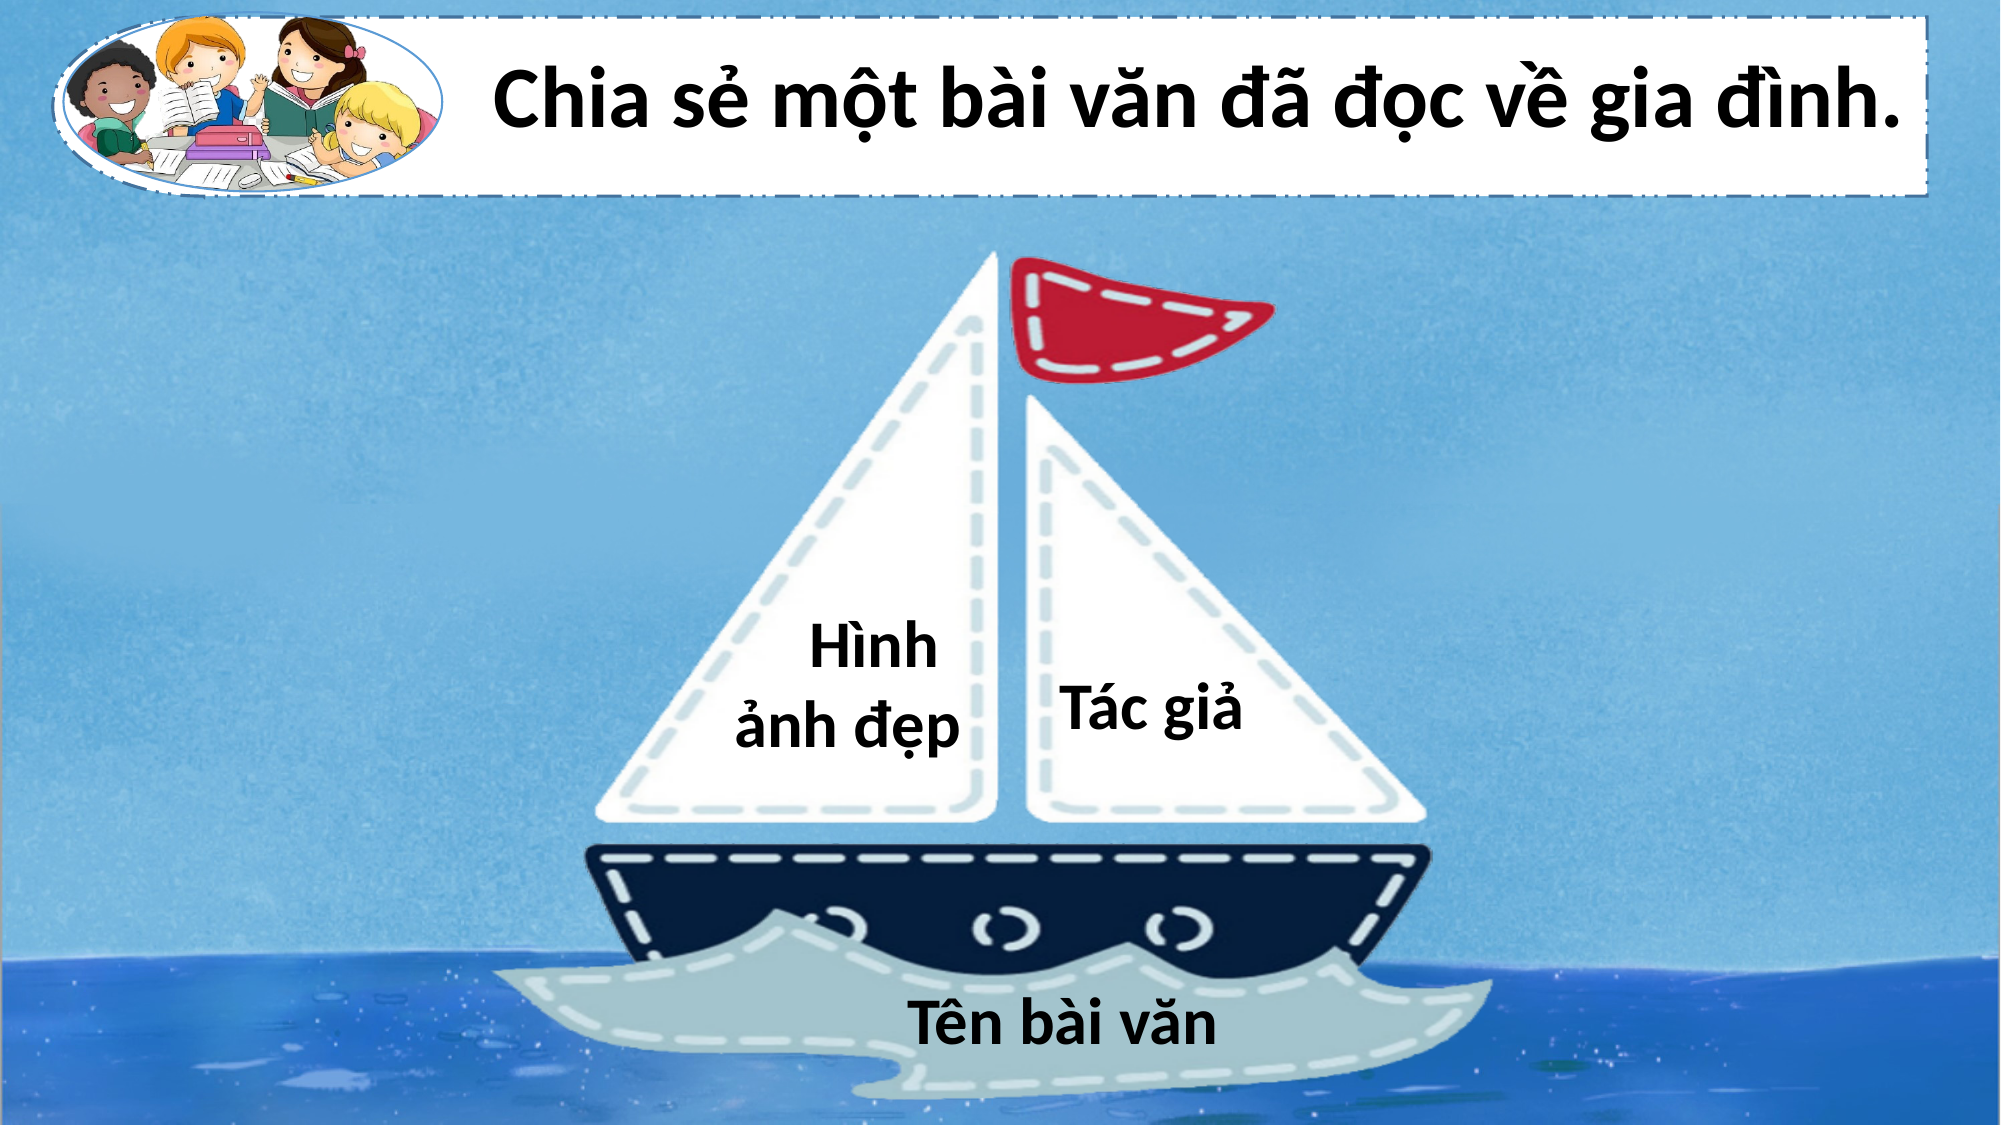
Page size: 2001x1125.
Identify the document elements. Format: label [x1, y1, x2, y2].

text_box [63, 12, 1992, 192]
text_box [156, 192, 1929, 199]
text_box [51, 72, 63, 141]
picture [0, 0, 2001, 1125]
